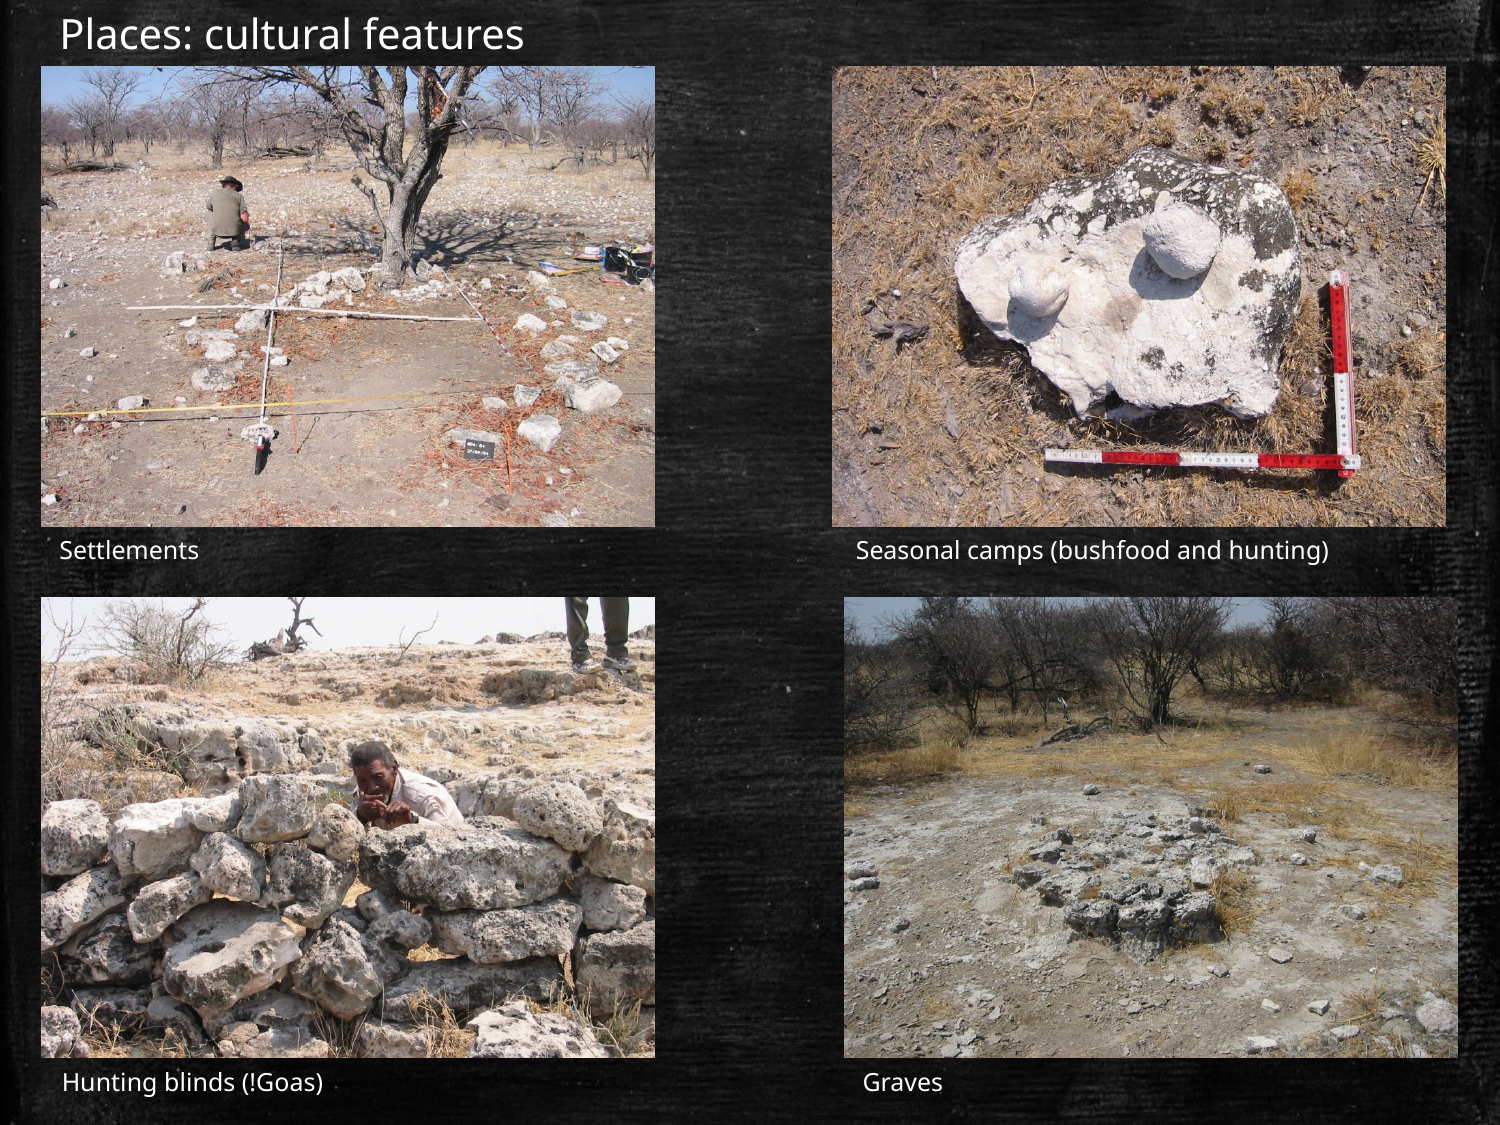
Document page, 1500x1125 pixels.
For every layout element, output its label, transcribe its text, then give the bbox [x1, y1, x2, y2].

text_box Settlements [44, 527, 215, 572]
picture [41, 597, 655, 1058]
picture [832, 66, 1446, 527]
text_box Places: cultural features [44, 0, 541, 65]
picture [844, 597, 1458, 1058]
text_box Seasonal camps (bushfood and hunting) [841, 527, 1345, 572]
picture [41, 66, 655, 527]
text_box Graves [847, 1058, 959, 1104]
text_box Hunting blinds (!Goas) [47, 1058, 339, 1104]
